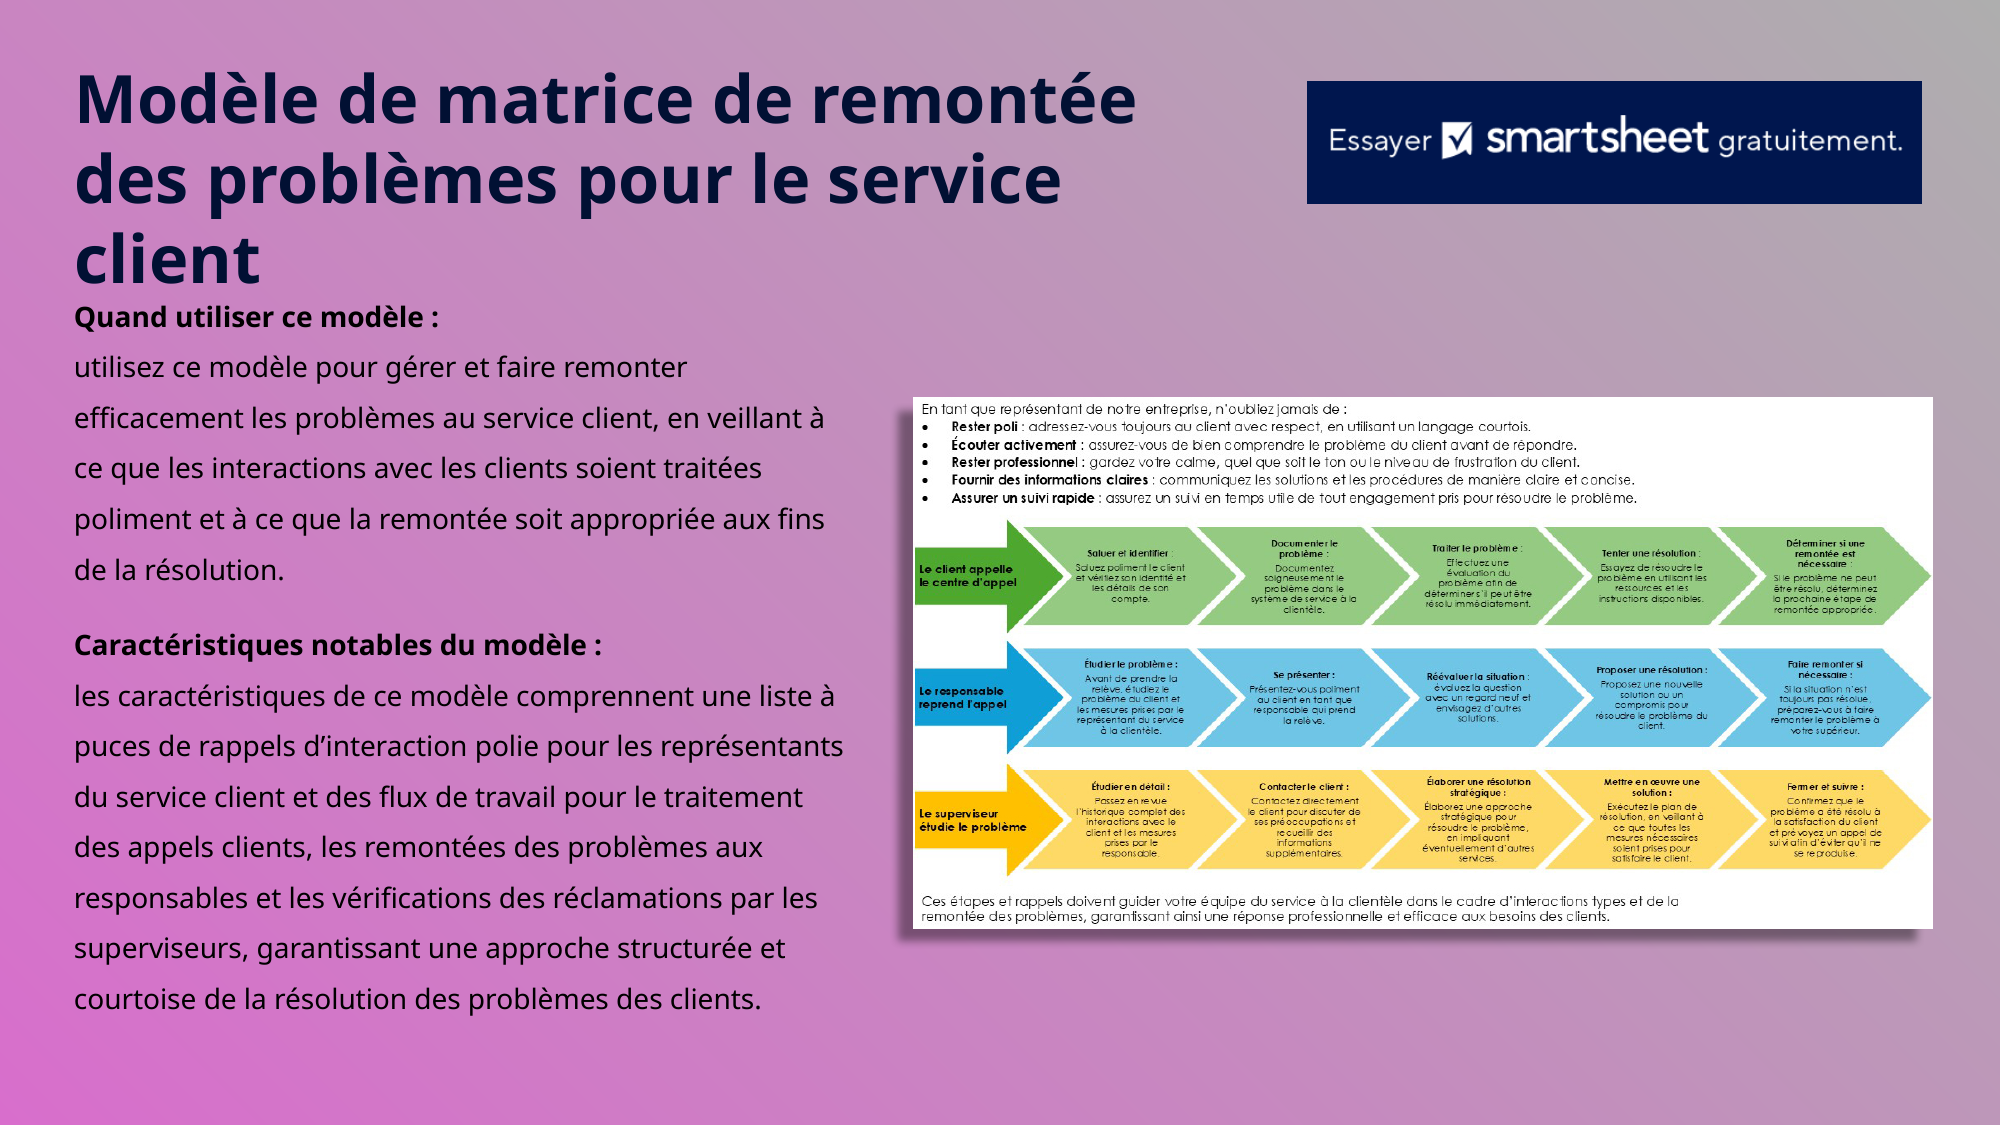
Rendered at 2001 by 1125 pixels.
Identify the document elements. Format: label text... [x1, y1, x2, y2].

picture [912, 396, 1933, 930]
picture [1306, 80, 1923, 205]
text_box Quand utiliser ce modèle : utilisez ce modèle pour gérer et faire remonter efficacement les problèmes au service client, en veillant à ce que les interactions avec les clients soient traitées poliment et à ce que la remontée soit appropriée aux fins de la résolution. Caractéristiques notables du modèle : les caractéristiques de ce modèle comprennent une liste à puces de rappels d’interaction polie pour les représentants du service client et des flux de travail pour le traitement des appels clients, les remontées des problèmes aux responsables et les vérifications des réclamations par les superviseurs, garantissant une approche structurée et courtoise de la résolution des problèmes des clients. [59, 313, 861, 1023]
text_box Modèle de matrice de remontée des problèmes pour le service client [59, 42, 1264, 313]
